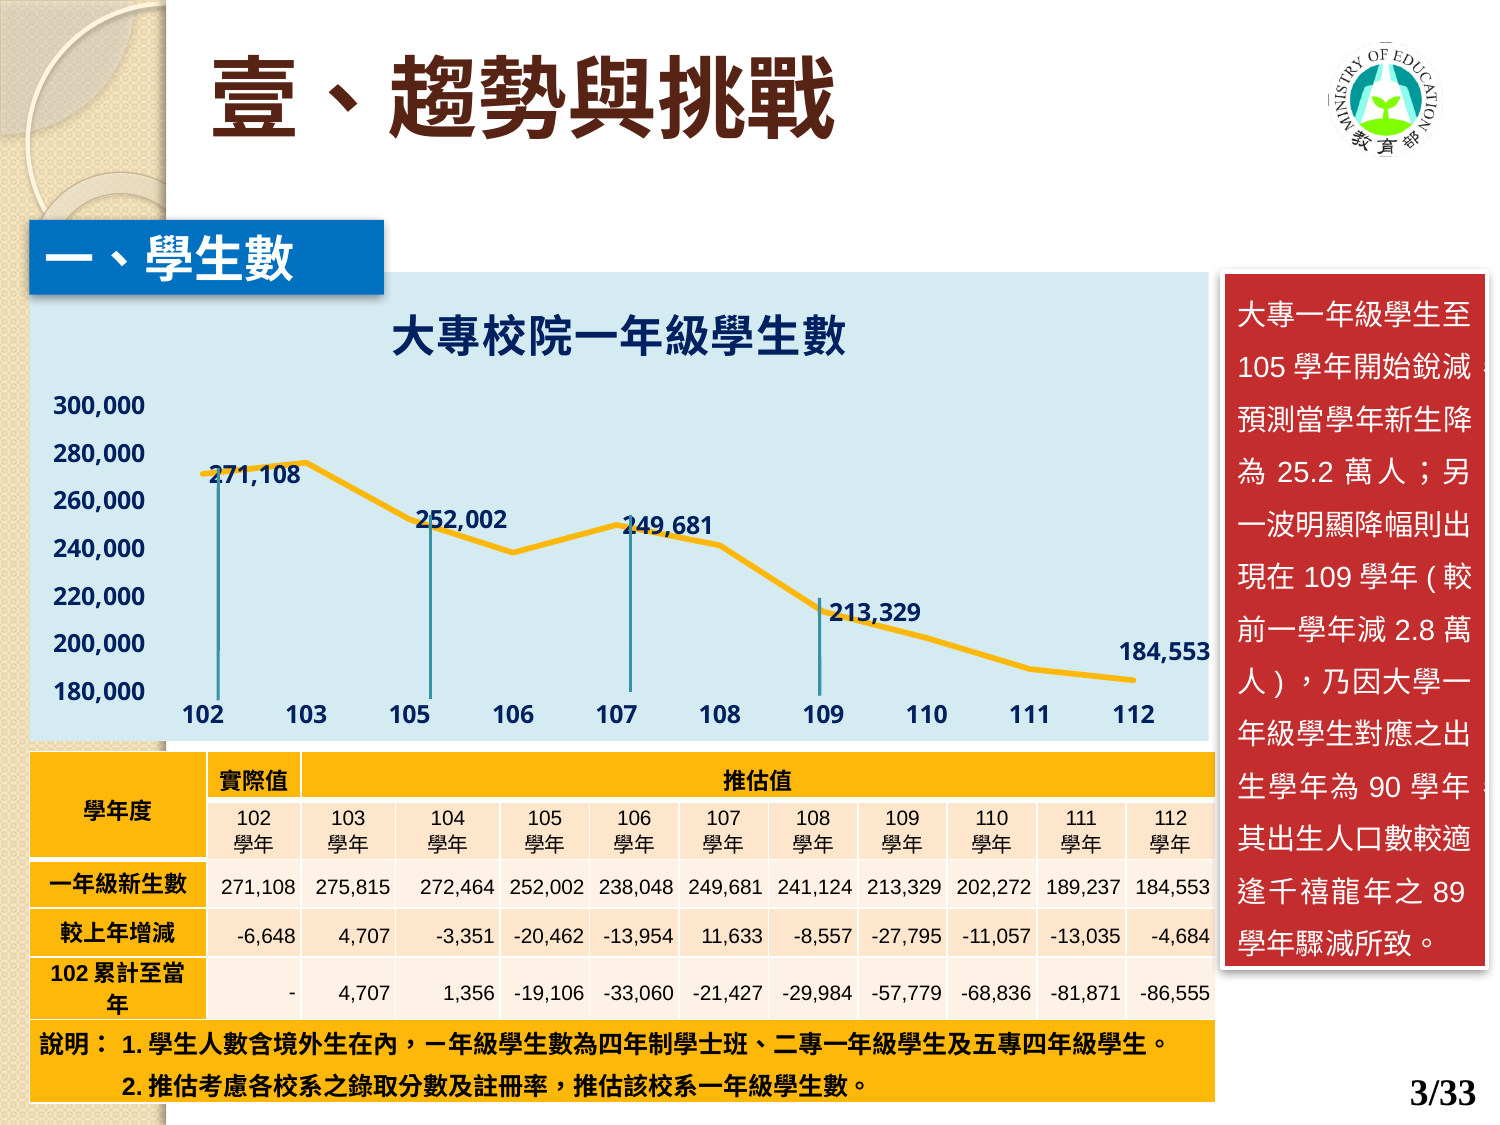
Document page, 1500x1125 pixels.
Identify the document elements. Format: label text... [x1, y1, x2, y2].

table_cell 112 學年 [1127, 803, 1213, 859]
table_header 學年度 [30, 752, 206, 857]
table_cell 271,108 [208, 860, 300, 907]
table_cell 說明：1.學生人數含境外生在內，ㄧ年級學生數為四年制學士班、二專一年級學生及五專四年級學生。 2.推估考慮各校系之錄取分數及註冊率，推估該校系一年級學生數。 [30, 1020, 1215, 1102]
table_cell 241,124 [769, 860, 857, 907]
table_cell -68,836 [948, 958, 1036, 1019]
table_cell -21,427 [680, 958, 768, 1019]
table_cell 275,815 [302, 860, 395, 907]
table_cell 1,356 [396, 958, 499, 1019]
table_cell 238,048 [590, 860, 678, 907]
table_cell 11,633 [680, 909, 768, 956]
table_cell -86,555 [1127, 958, 1215, 1019]
table_cell 202,272 [948, 860, 1036, 907]
table_cell 272,464 [396, 860, 499, 907]
text_box 大專一年級學生至105學年開始銳減，預測當學年新生降為25.2萬人；另一波明顯降幅則出現在109學年(較前一學年減2.8萬人)，乃因大學一年級學生對應之出生學年為90學年，其出生人口數較適逢千禧龍年之89學年驟減所致。 [1220, 269, 1489, 970]
table_cell -29,984 [769, 958, 857, 1019]
table_cell -27,795 [859, 909, 946, 956]
table_cell -19,106 [501, 958, 589, 1019]
table_cell -57,779 [859, 958, 946, 1019]
table_cell -13,954 [590, 909, 678, 956]
table_cell 102累計至當年 [30, 958, 206, 1019]
table_cell -6,648 [208, 909, 300, 956]
table_cell 108 學年 [769, 803, 857, 859]
table_cell -4,684 [1127, 909, 1213, 956]
table_cell 4,707 [302, 909, 395, 956]
table_cell 103 學年 [302, 803, 395, 859]
table_cell 105 學年 [501, 803, 589, 859]
chart [29, 271, 1211, 741]
table_cell -81,871 [1038, 958, 1125, 1019]
table_cell 189,237 [1038, 860, 1125, 907]
table_cell 較上年增減 [30, 909, 206, 956]
picture [1328, 42, 1443, 157]
table_cell 107 學年 [680, 803, 768, 859]
table_cell 249,681 [680, 860, 768, 907]
table_cell 106 學年 [590, 803, 678, 859]
table_cell -3,351 [396, 909, 499, 956]
table_cell 184,553 [1127, 860, 1213, 907]
text_box 一、學生數 [29, 219, 384, 269]
table_header 推估值 [302, 752, 1213, 797]
table_cell -33,060 [590, 958, 678, 1019]
table_cell 102 學年 [208, 803, 300, 859]
table_header 實際值 [208, 753, 300, 797]
table_cell 252,002 [501, 860, 589, 907]
title 壹、趨勢與挑戰 [0, 1, 1058, 190]
table_cell -8,557 [769, 909, 857, 956]
table_cell 一年級新生數 [30, 862, 206, 907]
table_cell 111 學年 [1038, 803, 1125, 859]
table_cell -20,462 [501, 909, 589, 956]
table_cell 109 學年 [859, 803, 946, 859]
table_cell -13,035 [1038, 909, 1125, 956]
table_cell 110 學年 [948, 803, 1036, 859]
table_cell 4,707 [302, 958, 395, 1019]
table_cell 213,329 [859, 860, 946, 907]
table_cell -11,057 [948, 909, 1036, 956]
table_cell - [208, 958, 300, 1019]
table_cell 104 學年 [396, 803, 499, 859]
